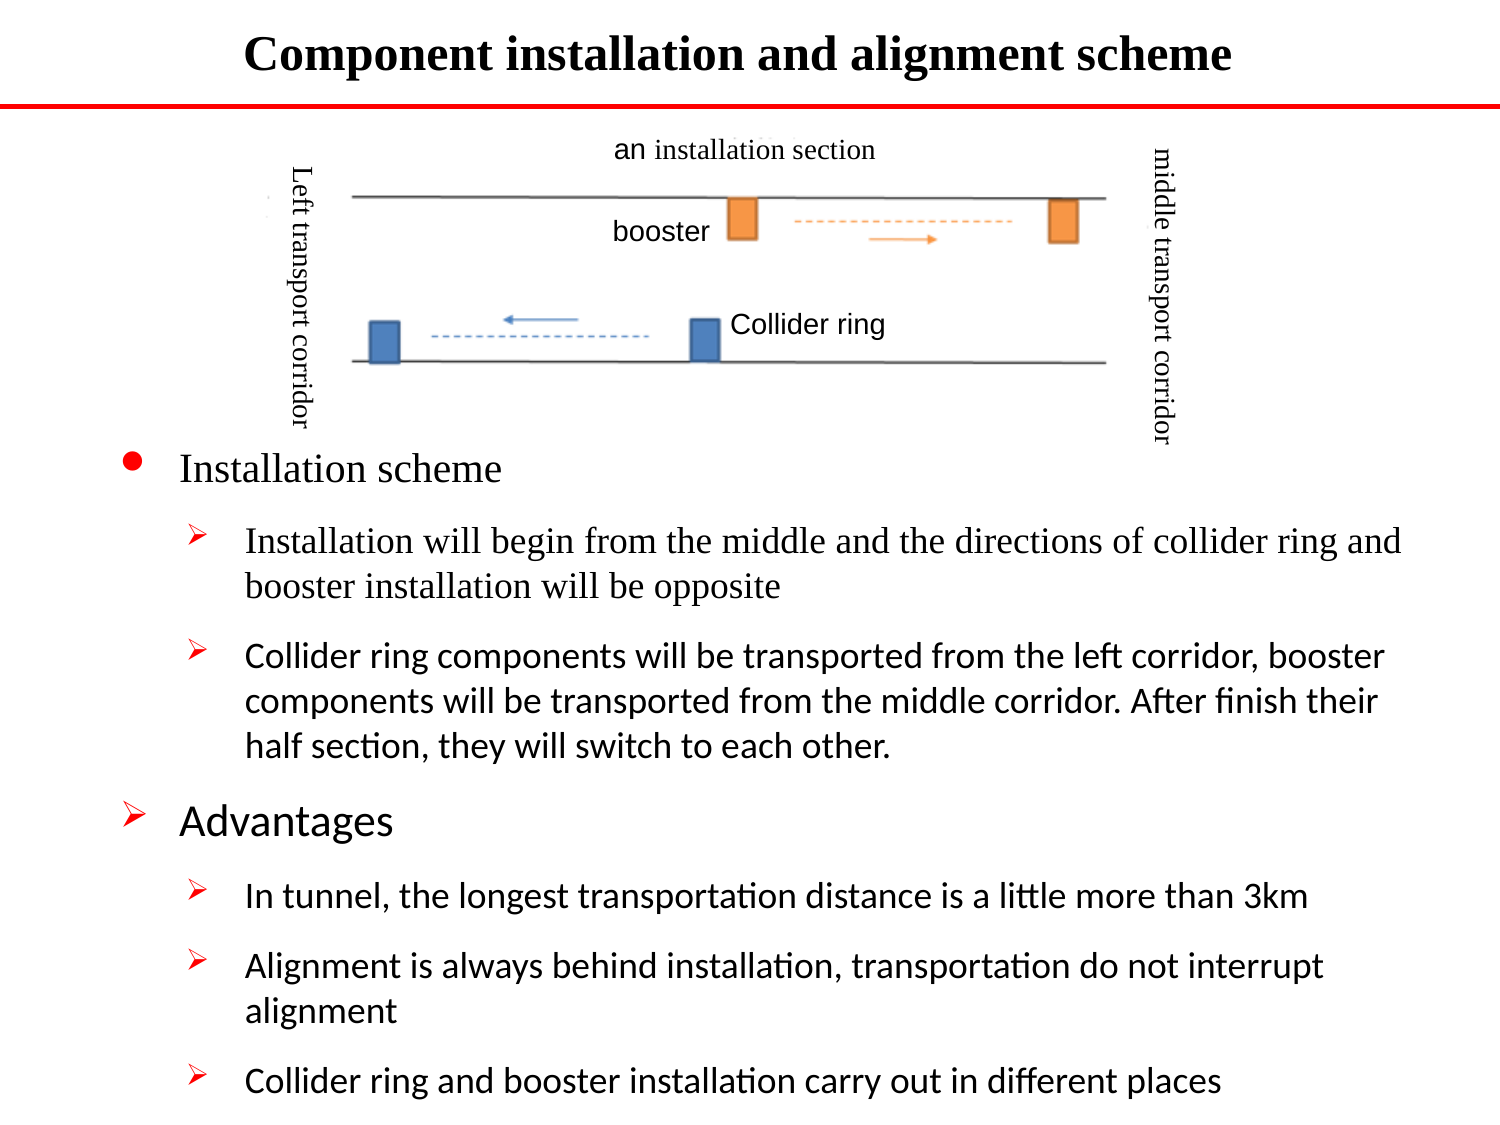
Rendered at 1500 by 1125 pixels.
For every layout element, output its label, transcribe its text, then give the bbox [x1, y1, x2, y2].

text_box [245, 122, 1192, 446]
text_box Component installation and alignment scheme [58, 0, 1418, 101]
text_box Installation scheme Installation will begin from the middle and the directions of collider ring and booster installation will be opposite Collider ring components will be transported from the left corridor, booster components will be transported from the middle corridor. After finish their half section, they will switch to each other. Advantages In tunnel, the longest transportation distance is a little more than 3km Alignment is always behind installation, transportation do not interrupt alignment Collider ring and booster installation carry out in different places [105, 433, 1436, 1102]
